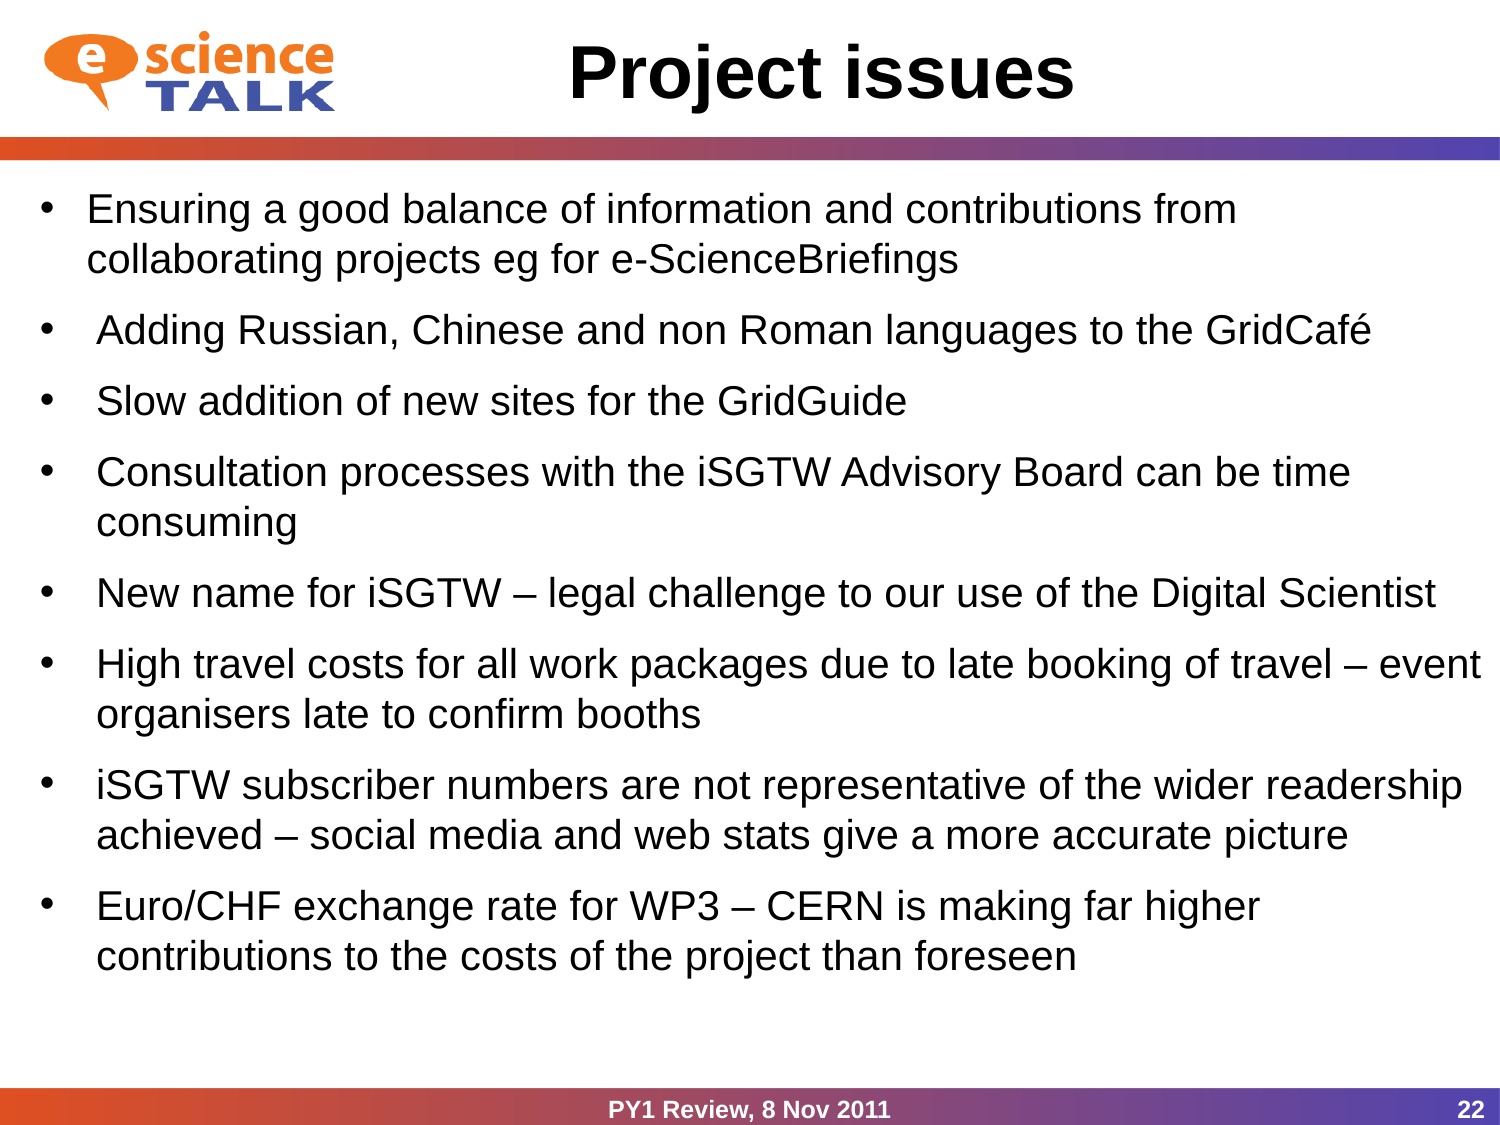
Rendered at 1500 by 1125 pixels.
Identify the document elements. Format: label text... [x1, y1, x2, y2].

slide_number 22 [1149, 1085, 1500, 1125]
text_box Ensuring a good balance of information and contributions from collaborating projects eg for e-ScienceBriefings Adding Russian, Chinese and non Roman languages to the GridCafé Slow addition of new sites for the GridGuide Consultation processes with the iSGTW Advisory Board can be time consuming New name for iSGTW – legal challenge to our use of the Digital Scientist High travel costs for all work packages due to late booking of travel – event organisers late to confirm booths iSGTW subscriber numbers are not representative of the wider readership achieved – social media and web stats give a more accurate picture Euro/CHF exchange rate for WP3 – CERN is making far higher contributions to the costs of the project than foreseen [24, 174, 1500, 986]
footer PY1 Review, 8 Nov 2011 [512, 1085, 988, 1125]
picture [0, 0, 1500, 1125]
title Project issues [147, 0, 1498, 138]
